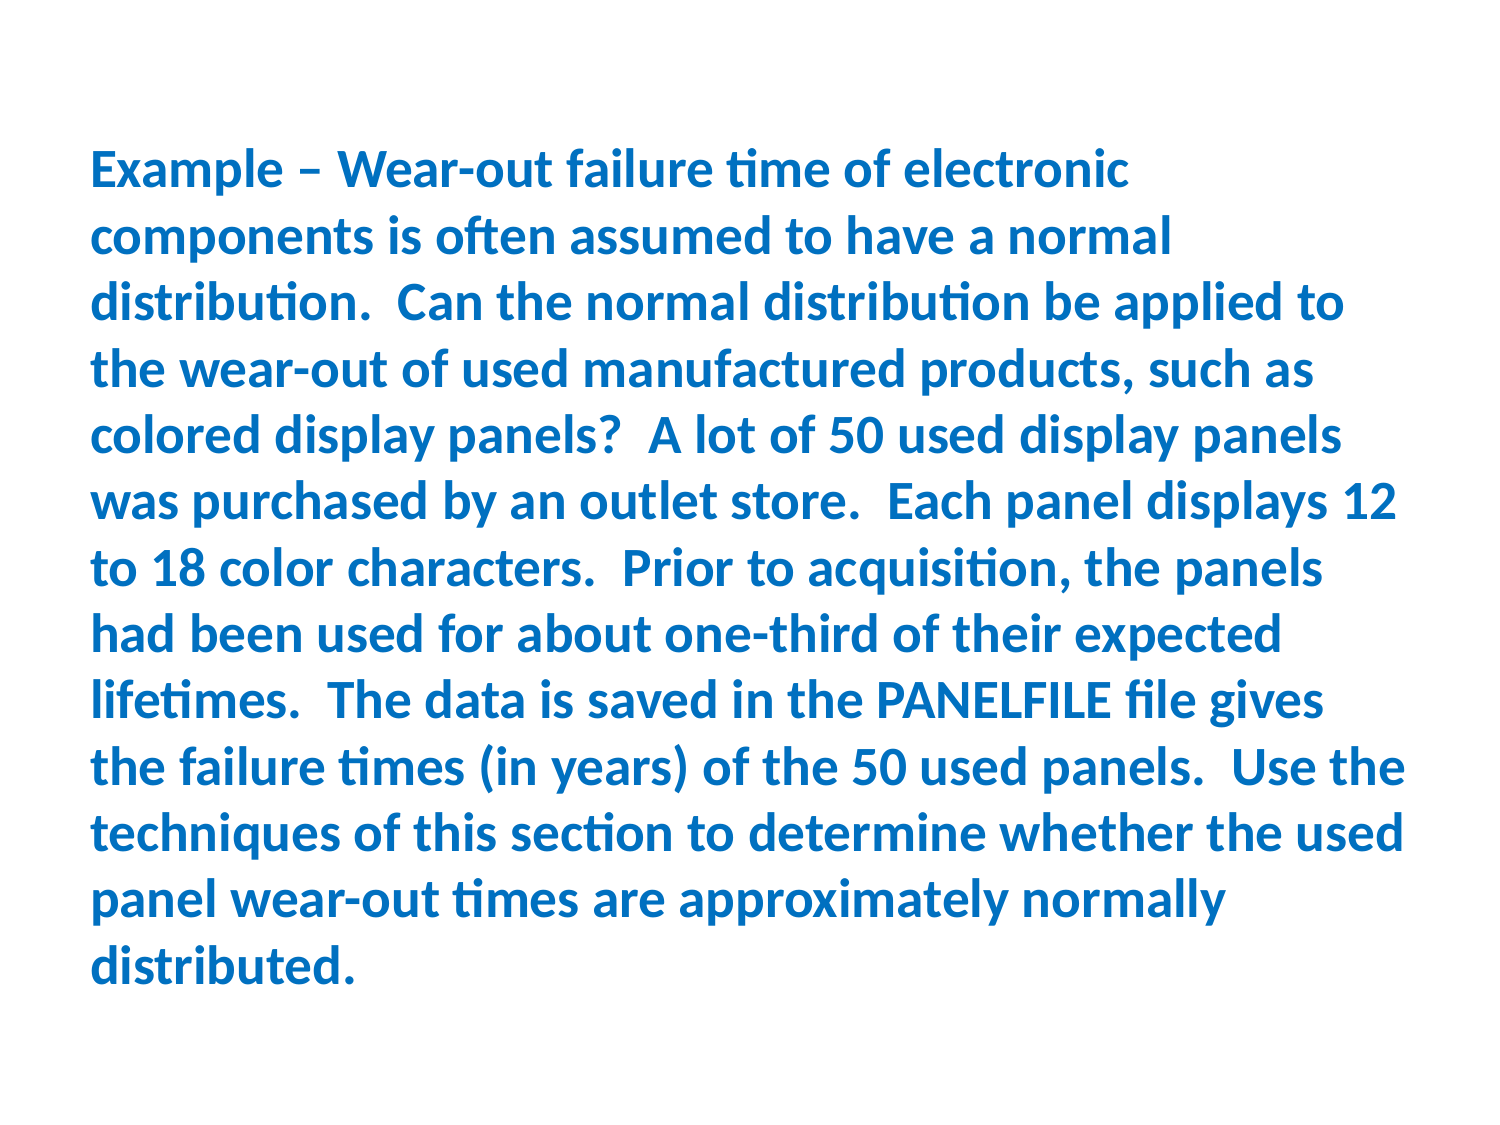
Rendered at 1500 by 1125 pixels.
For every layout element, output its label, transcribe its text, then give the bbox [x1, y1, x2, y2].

list Example – Wear-out failure time of electronic components is often assumed to have a normal distribution. Can the normal distribution be applied to the wear-out of used manufactured products, such as colored display panels? A lot of 50 used display panels was purchased by an outlet store. Each panel displays 12 to 18 color characters. Prior to acquisition, the panels had been used for about one-third of their expected lifetimes. The data is saved in the PANELFILE file gives the failure times (in years) of the 50 used panels. Use the techniques of this section to determine whether the used panel wear-out times are approximately normally distributed. [75, 125, 1425, 1005]
